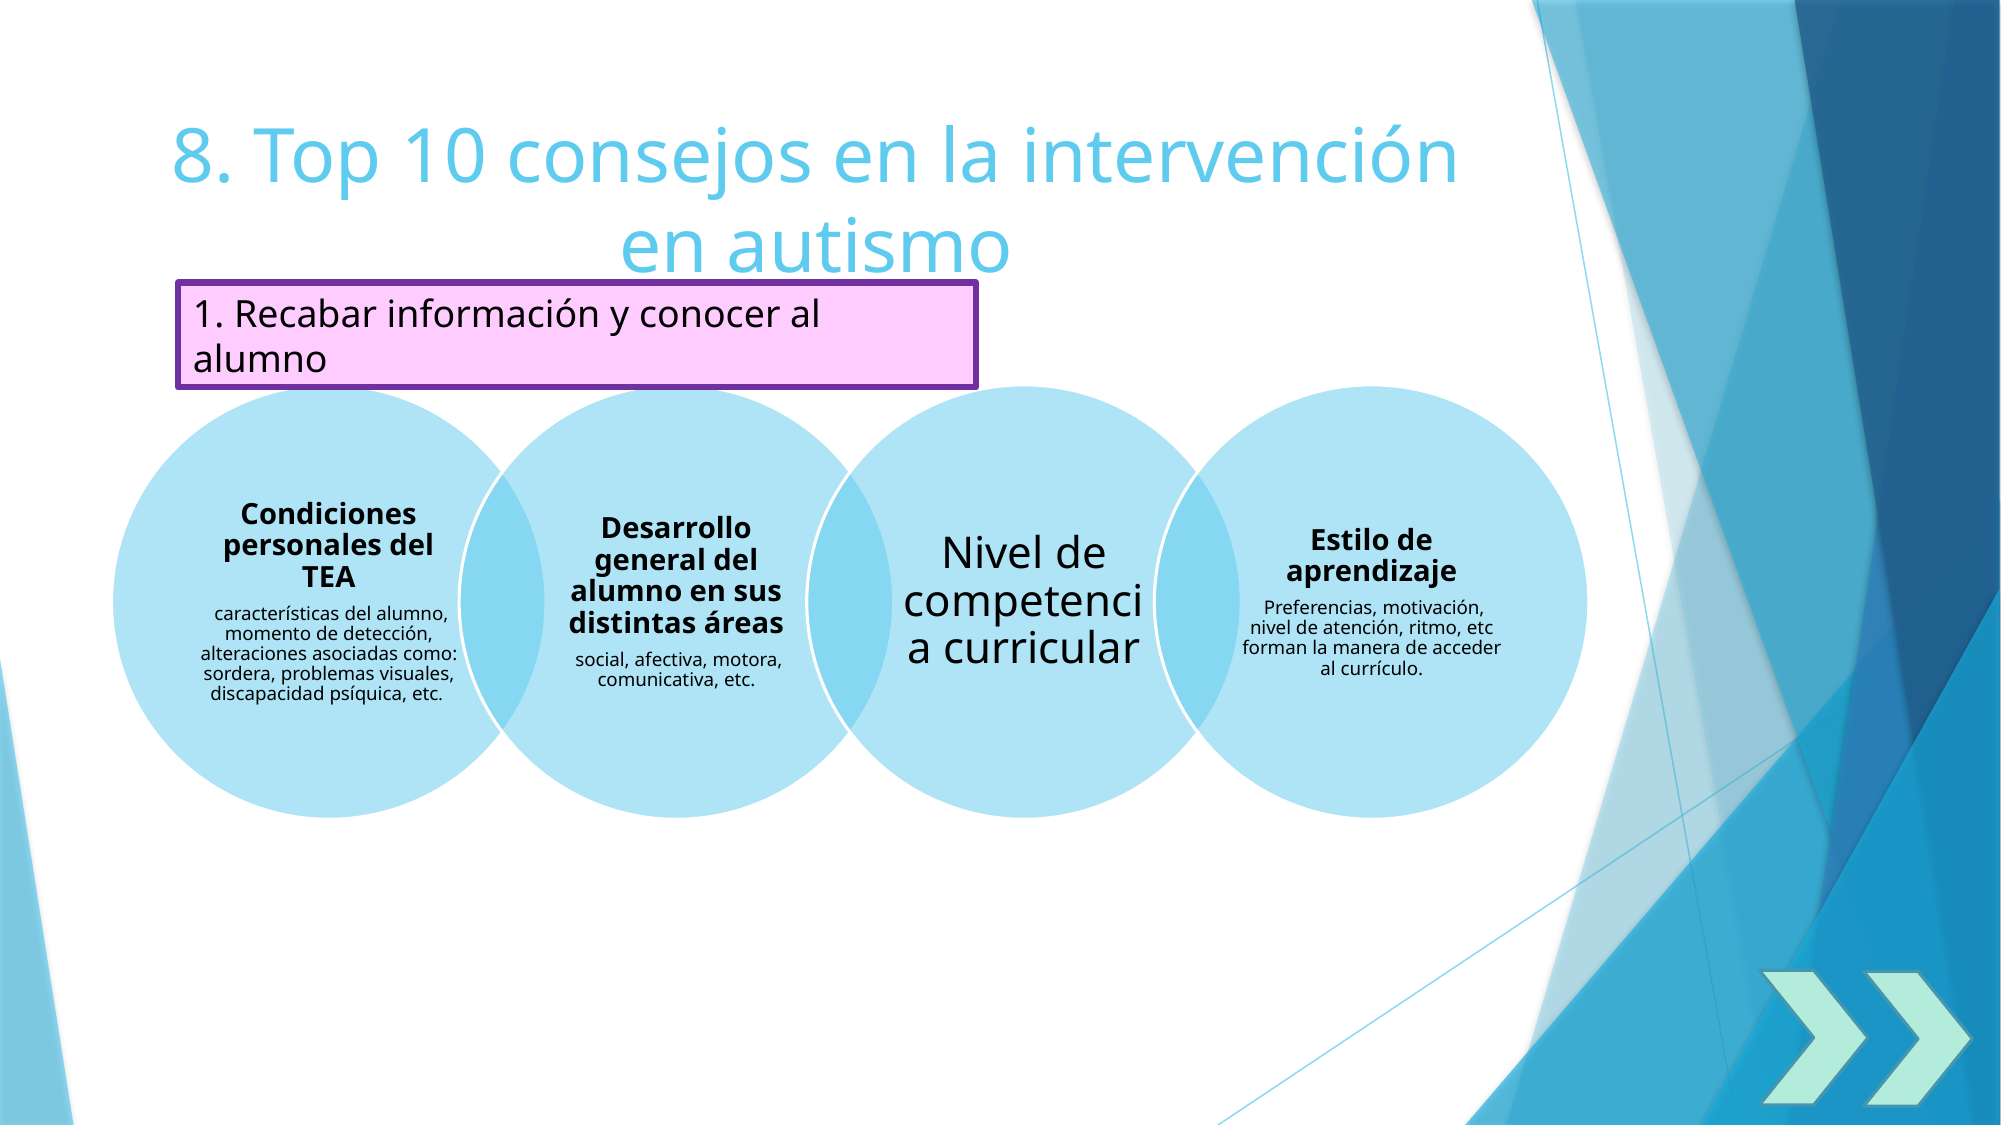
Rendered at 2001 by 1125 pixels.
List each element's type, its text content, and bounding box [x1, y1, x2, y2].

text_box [110, 207, 1590, 997]
title 8. Top 10 consejos en la intervención en autismo [111, 99, 1522, 207]
text_box [1862, 969, 1974, 1108]
text_box [1757, 968, 1870, 1107]
